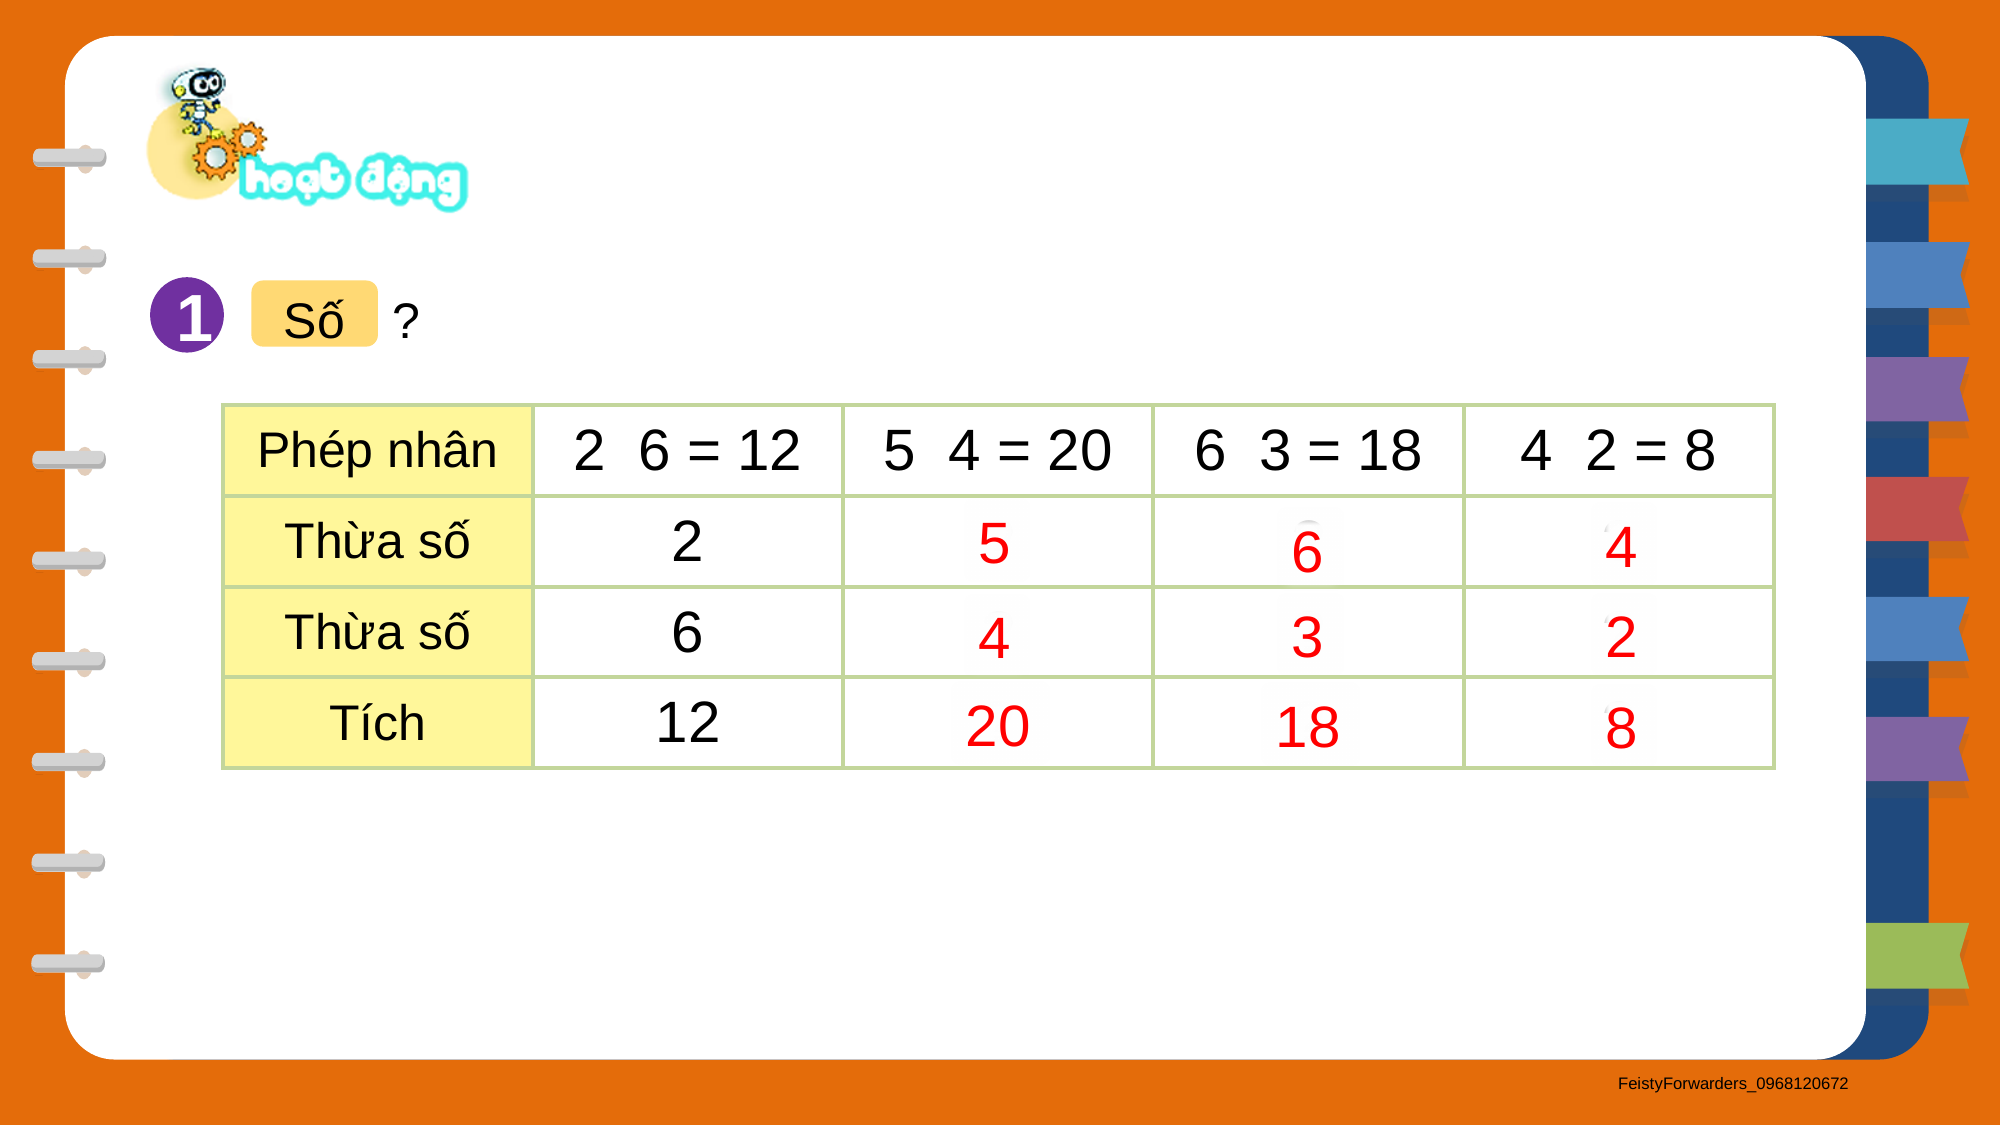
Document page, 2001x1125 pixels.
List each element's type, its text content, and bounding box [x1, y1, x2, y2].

picture [118, 59, 522, 216]
text_box 5 [981, 515, 1013, 565]
text_box 1 [150, 277, 224, 353]
text_box 3 [1294, 609, 1327, 659]
text_box 4 [981, 611, 1013, 661]
text_box 6 [1294, 524, 1327, 574]
text_box 4 [1608, 519, 1640, 569]
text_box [252, 281, 436, 359]
text_box 18 [1278, 699, 1343, 749]
text_box 20 [968, 698, 1033, 748]
text_box 8 [1608, 700, 1640, 750]
text_box 2 [1608, 609, 1640, 659]
